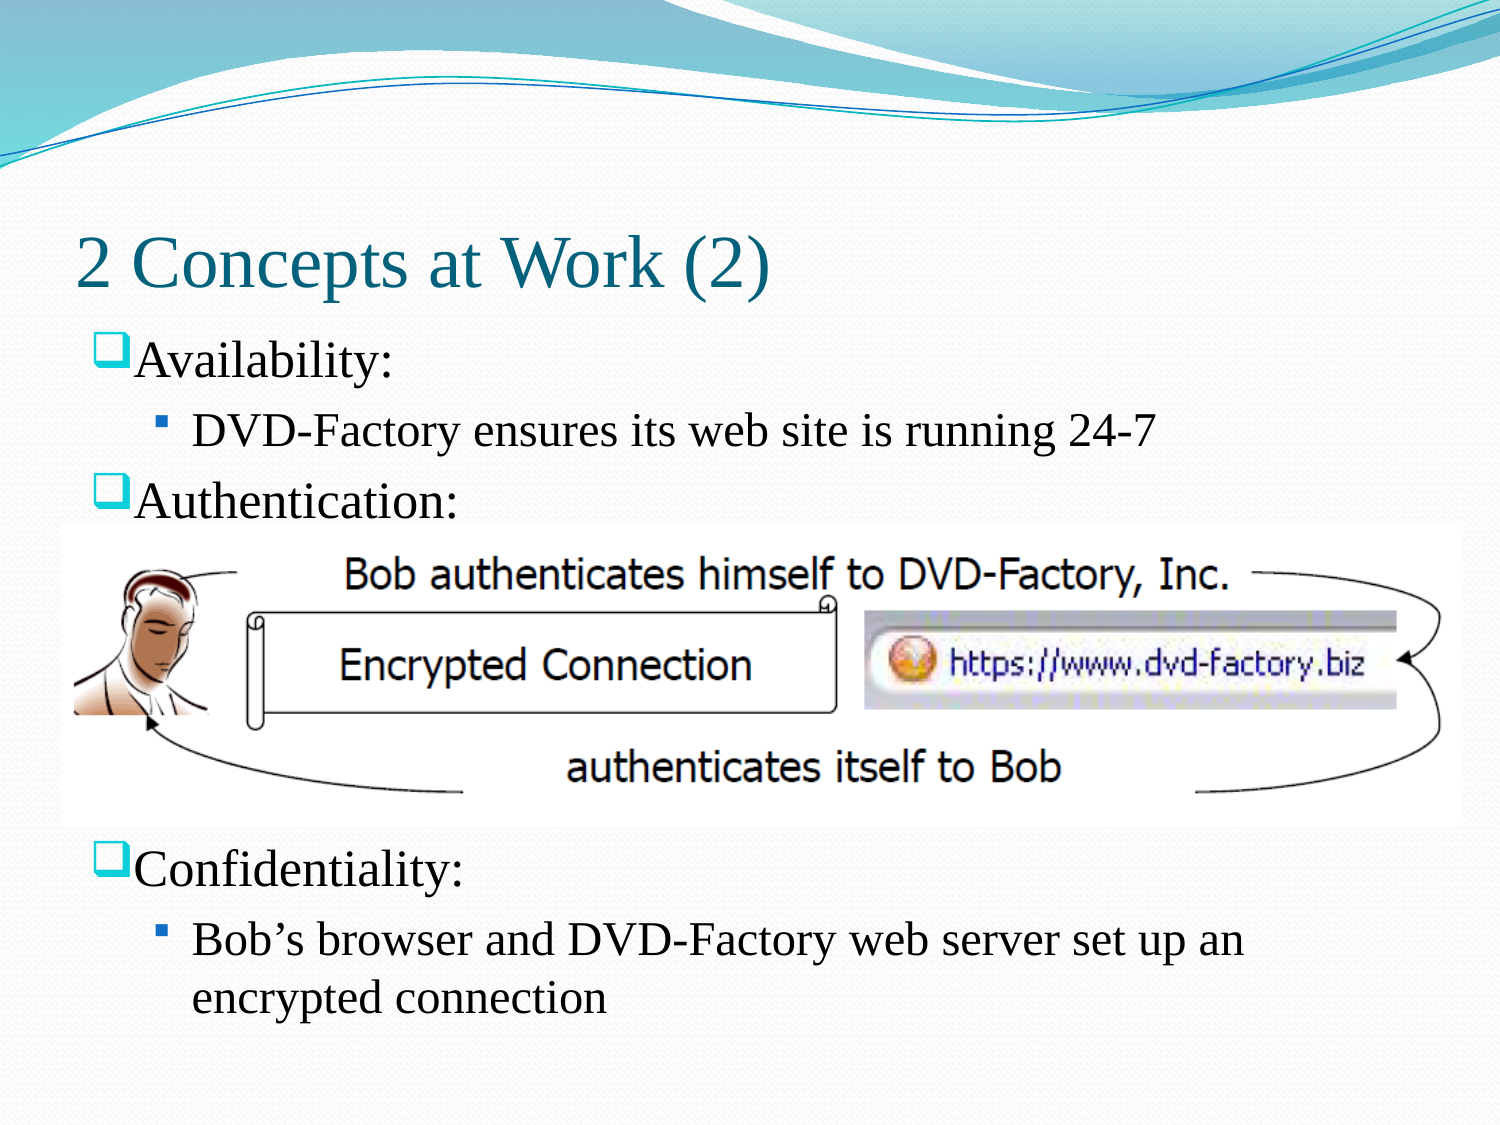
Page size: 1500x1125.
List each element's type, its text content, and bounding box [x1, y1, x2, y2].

title 2 Concepts at Work (2) [75, 115, 1425, 303]
list Availability: DVD-Factory ensures its web site is running 24-7 Authentication: Confidentiality: Bob’s browser and DVD-Factory web server set up an encrypted connection [75, 839, 1425, 1038]
picture [62, 524, 1463, 827]
list Availability: DVD-Factory ensures its web site is running 24-7 Authentication: Confidentiality: Bob’s browser and DVD-Factory web server set up an encrypted connection [75, 317, 1425, 523]
